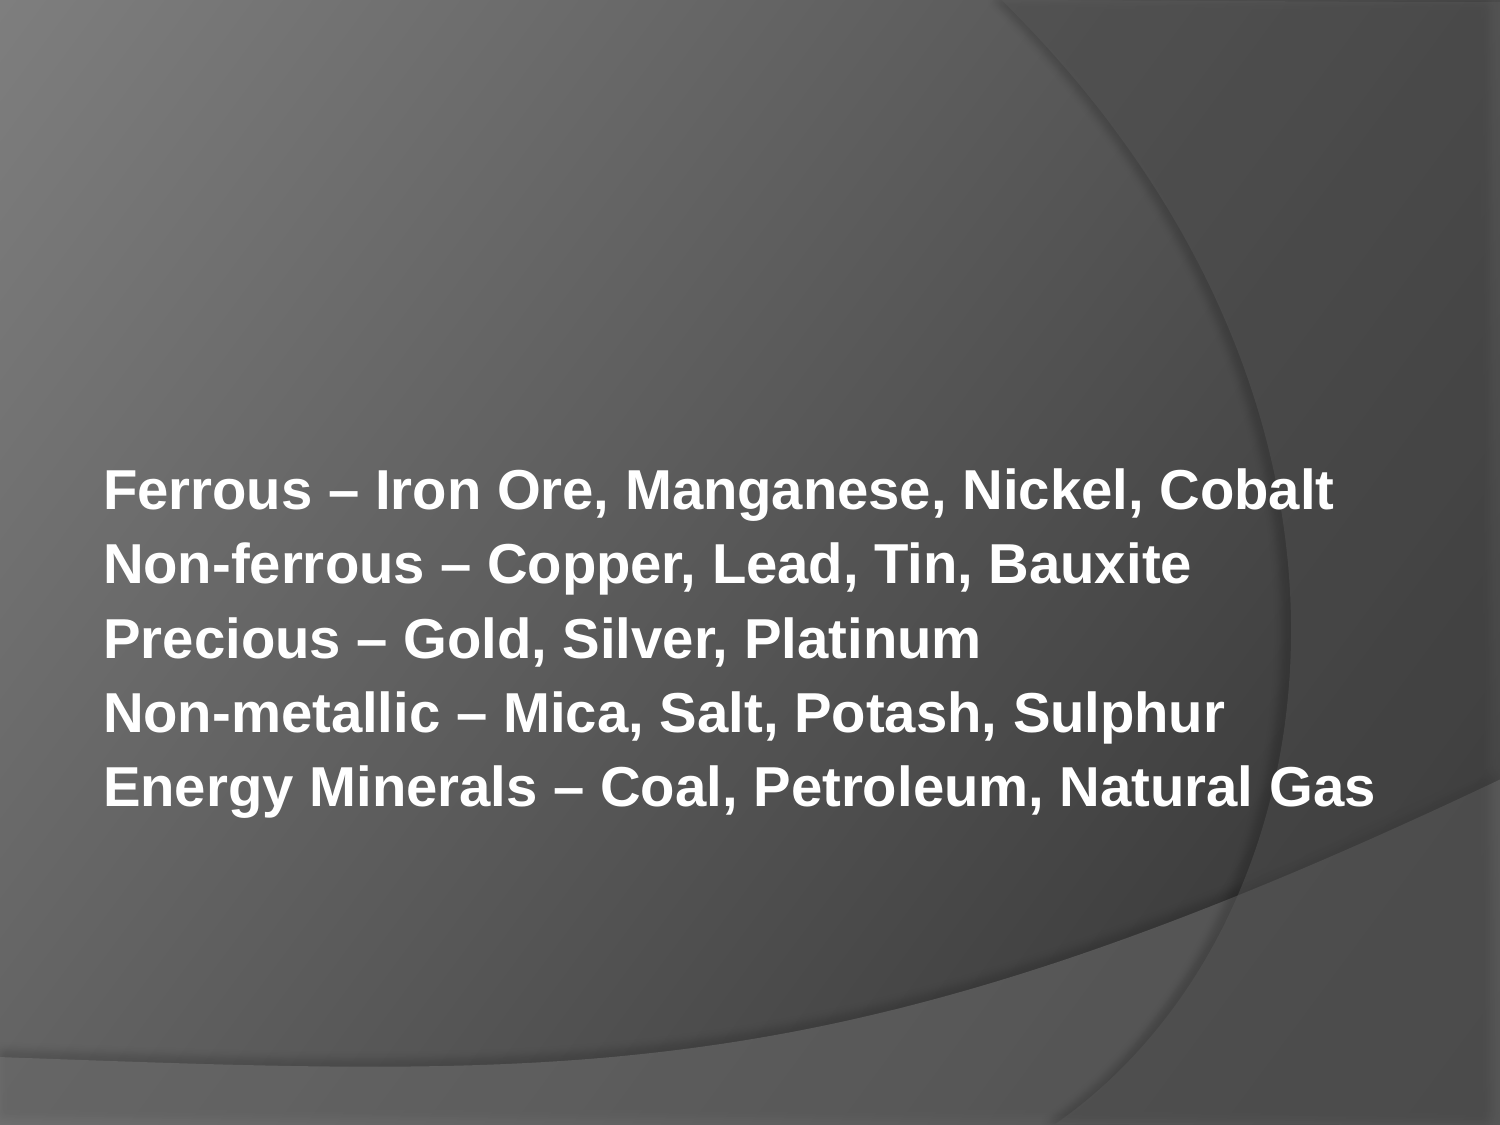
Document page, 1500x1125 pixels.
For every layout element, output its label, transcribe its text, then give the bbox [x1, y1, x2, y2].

subtitle Ferrous – Iron Ore, Manganese, Nickel, Cobalt Non-ferrous – Copper, Lead, Tin, Bauxite Precious – Gold, Silver, Platinum Non-metallic – Mica, Salt, Potash, Sulphur Energy Minerals – Coal, Petroleum, Natural Gas [88, 149, 1424, 819]
